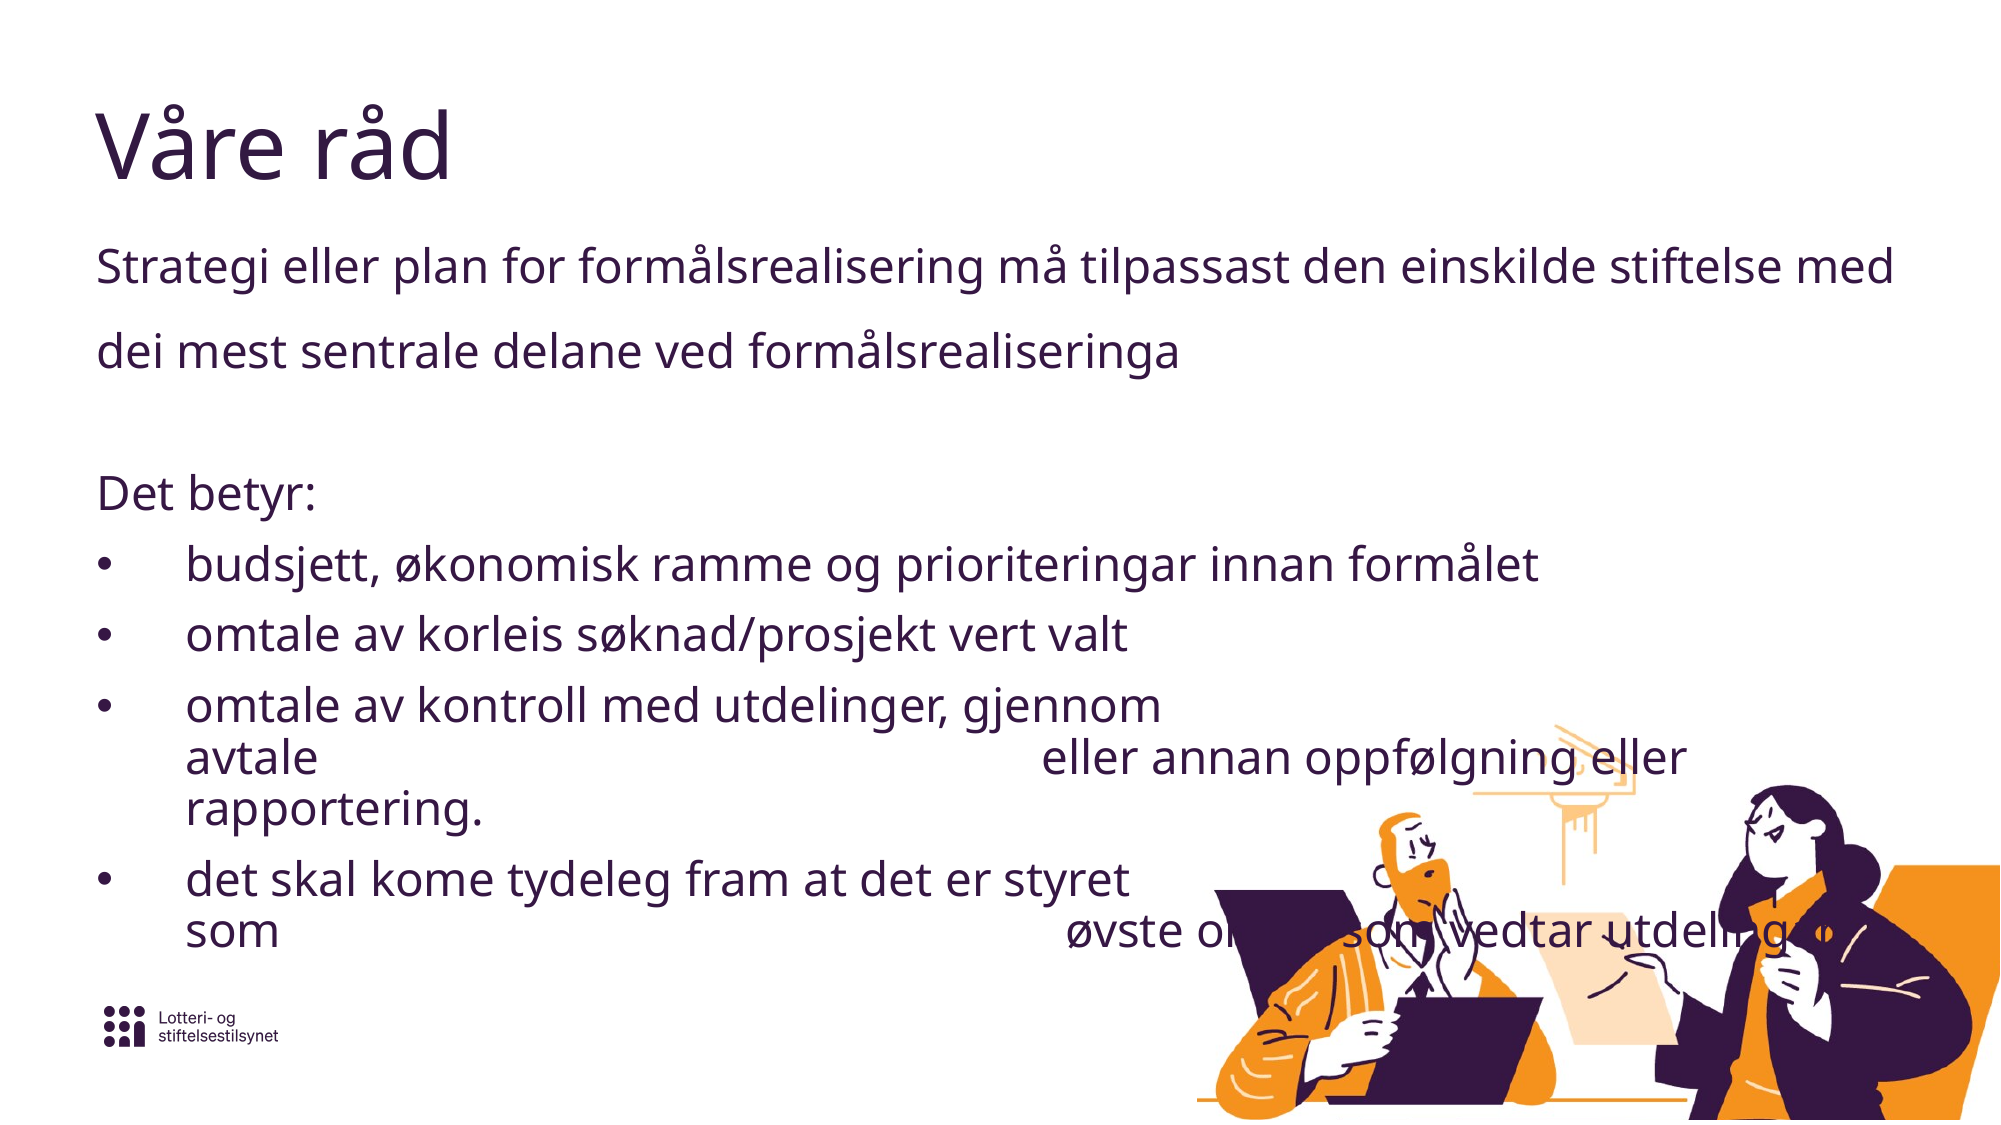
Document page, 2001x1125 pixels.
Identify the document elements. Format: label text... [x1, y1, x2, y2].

picture [1197, 681, 2000, 1120]
picture [104, 1006, 278, 1047]
list Strategi eller plan for formålsrealisering må tilpassast den einskilde stiftelse med dei mest sentrale delane ved formålsrealiseringa Det betyr: budsjett, økonomisk ramme og prioriteringar innan formålet omtale av korleis søknad/prosjekt vert valt omtale av kontroll med utdelinger, gjennom avtale eller annan oppfølgning eller rapportering. det skal kome tydeleg fram at det er styret som øvste organ som vedtar utdelingar [88, 199, 1966, 969]
list Våre råd [86, 92, 857, 151]
